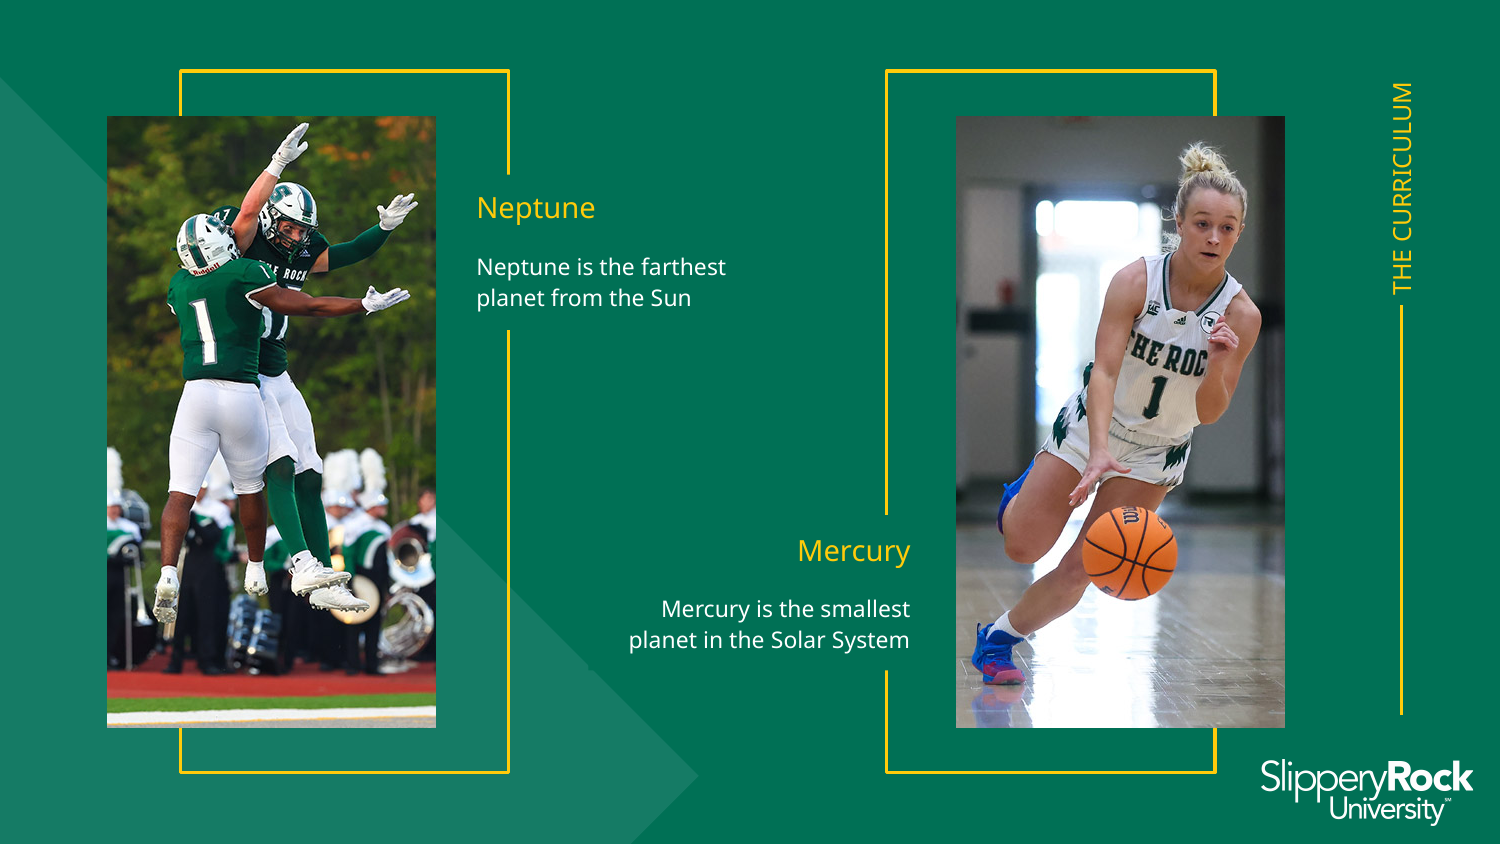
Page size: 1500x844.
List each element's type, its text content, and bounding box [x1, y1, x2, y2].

title Mercury [669, 516, 926, 575]
picture [1261, 759, 1474, 826]
subtitle Mercury is the smallest planet in the Solar System [597, 575, 926, 655]
title THE CURRICULUM [1383, 66, 1420, 778]
picture [107, 116, 437, 728]
picture [955, 116, 1285, 728]
subtitle Neptune is the farthest planet from the Sun [461, 233, 790, 313]
title Neptune [461, 174, 718, 233]
